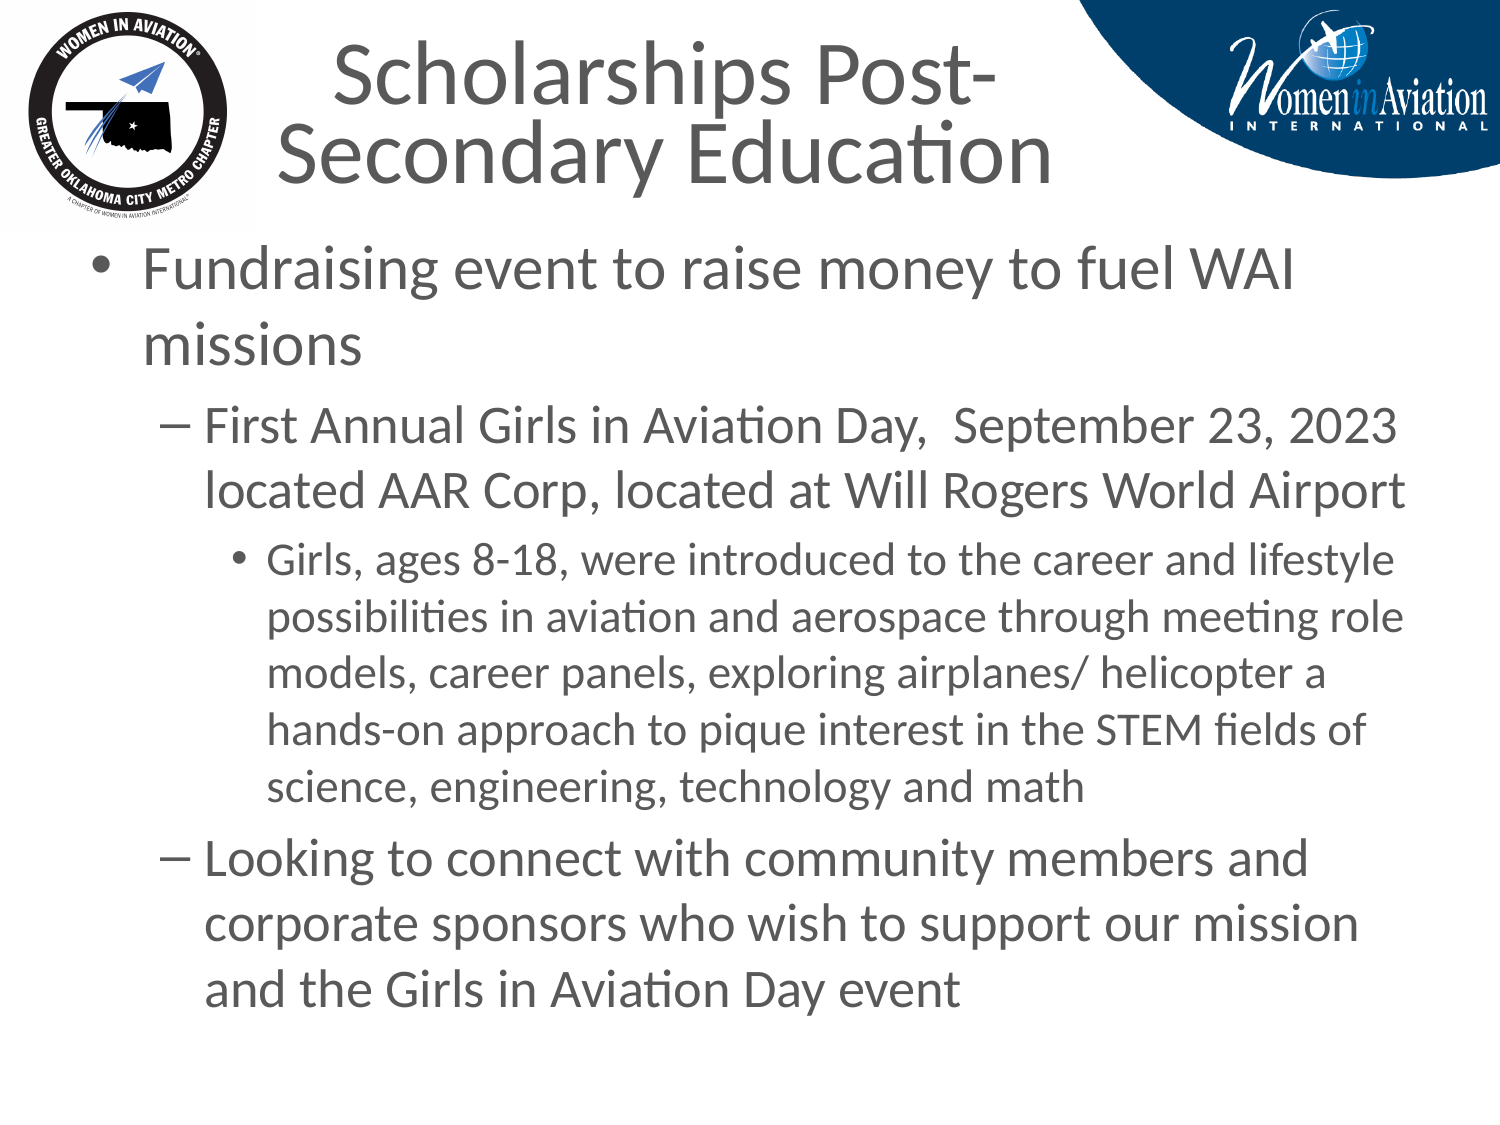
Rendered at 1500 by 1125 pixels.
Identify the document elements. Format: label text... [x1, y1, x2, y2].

title Scholarships Post-Secondary Education [262, 35, 1157, 213]
picture [1076, 0, 1500, 181]
list Fundraising event to raise money to fuel WAI missions First Annual Girls in Aviation Day, September 23, 2023 located AAR Corp, located at Will Rogers World Airport Girls, ages 8-18, were introduced to the career and lifestyle possibilities in aviation and aerospace through meeting role models, career panels, exploring airplanes/ helicopter a hands-on approach to pique interest in the STEM fields of science, engineering, technology and math Looking to connect with community members and corporate sponsors who wish to support our mission and the Girls in Aviation Day event [75, 218, 1425, 1045]
picture [0, 0, 258, 231]
